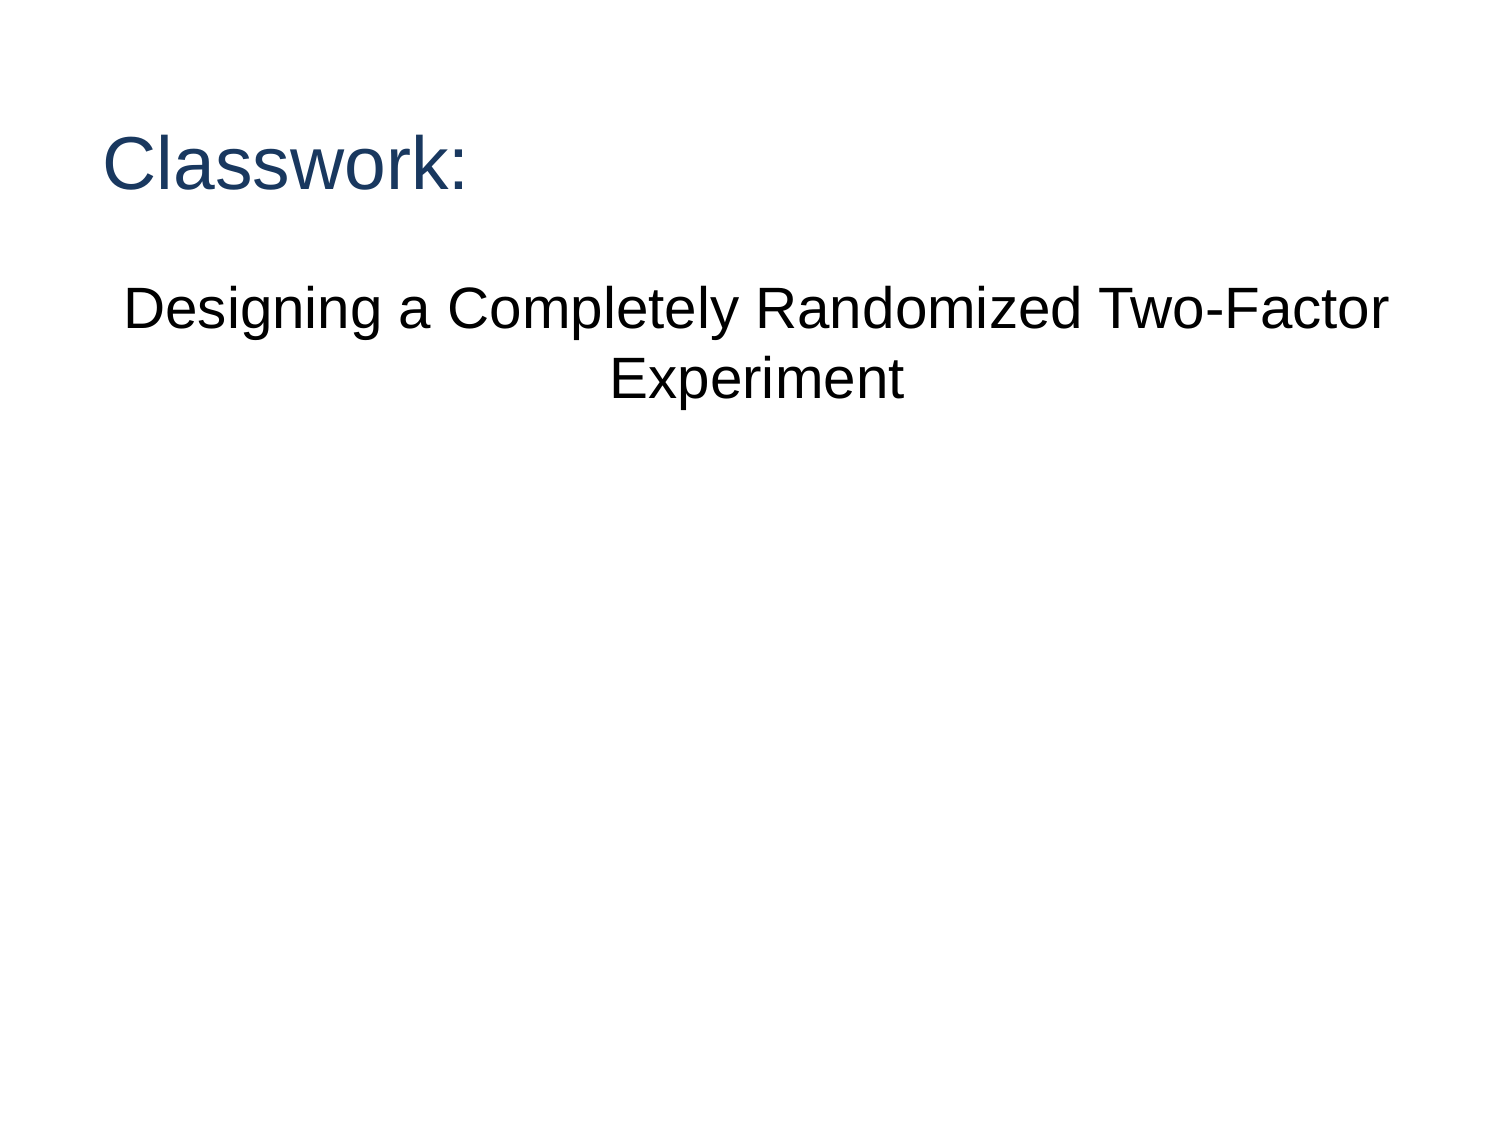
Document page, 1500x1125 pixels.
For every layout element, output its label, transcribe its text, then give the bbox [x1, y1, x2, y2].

title Classwork: [87, 49, 1450, 213]
list Designing a Completely Randomized Two-Factor Experiment [0, 262, 1500, 1013]
